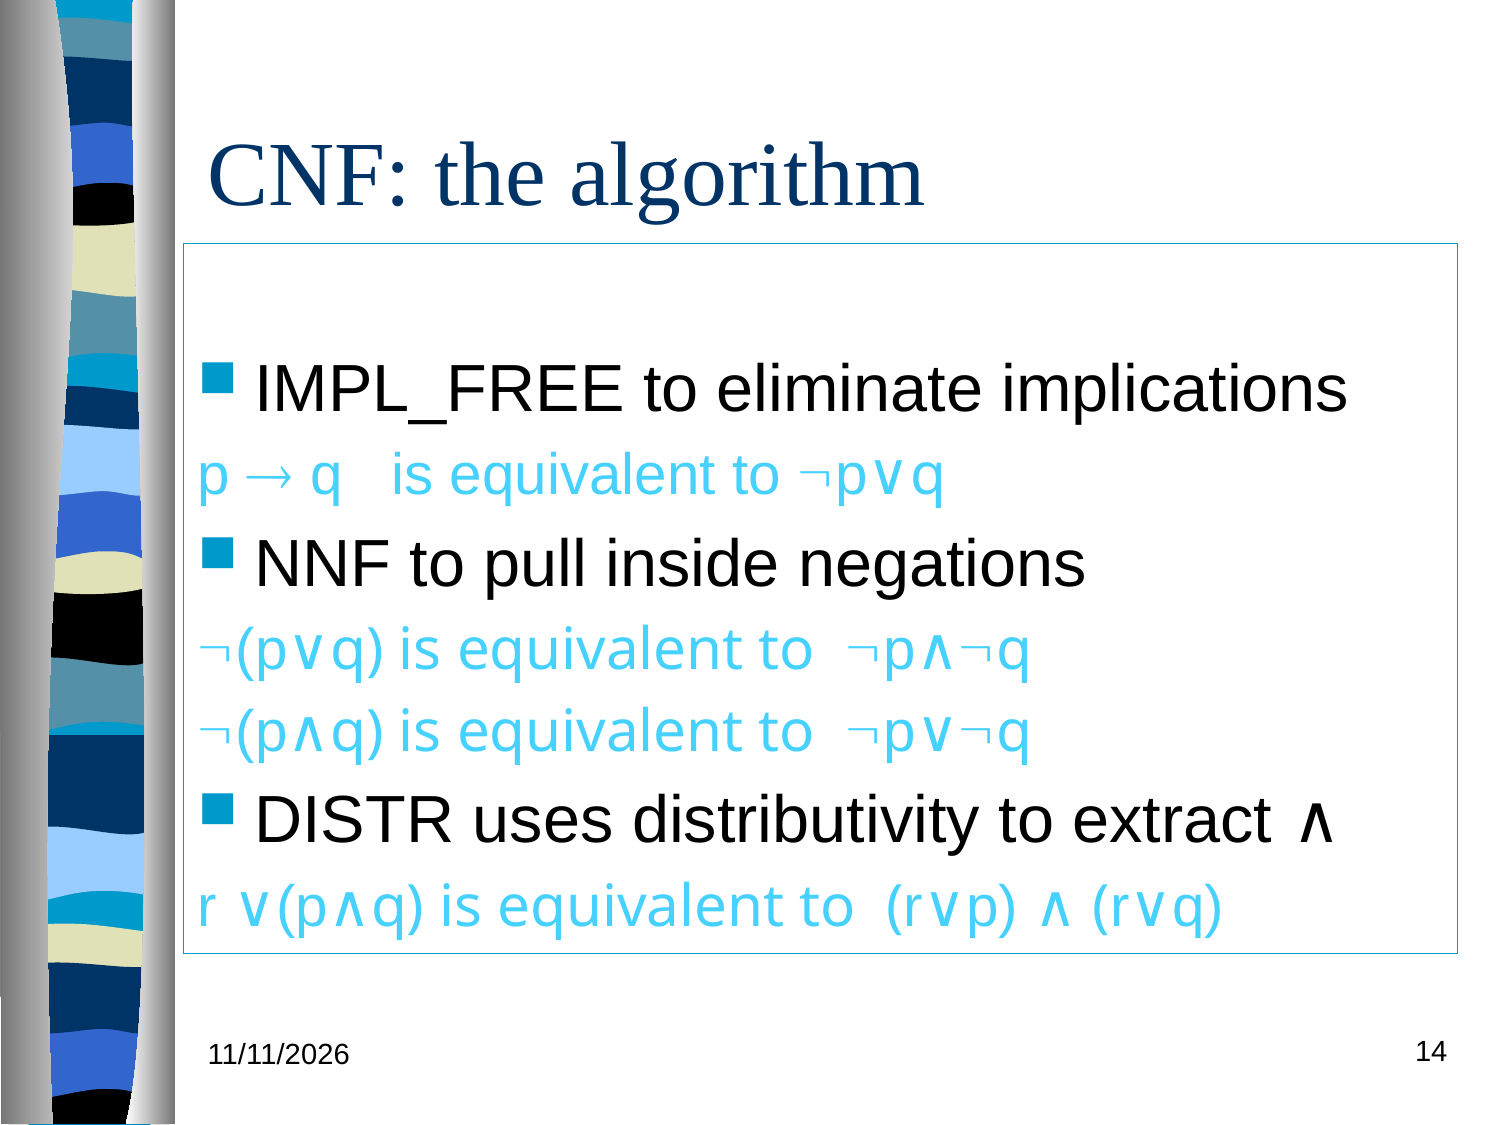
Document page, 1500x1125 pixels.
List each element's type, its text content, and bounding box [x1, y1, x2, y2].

title CNF: the algorithm [192, 75, 1468, 263]
list IMPL_FREE to eliminate implications p  q is equivalent to p∨q NNF to pull inside negations (p∨q) is equivalent to p∧q (p∧q) is equivalent to p∨q DISTR uses distributivity to extract ∧ r ∨(p∧q) is equivalent to (r∨p) ∧ (r∨q) [183, 243, 1458, 954]
slide_number 14 [1149, 1025, 1463, 1100]
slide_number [192, 1027, 505, 1103]
